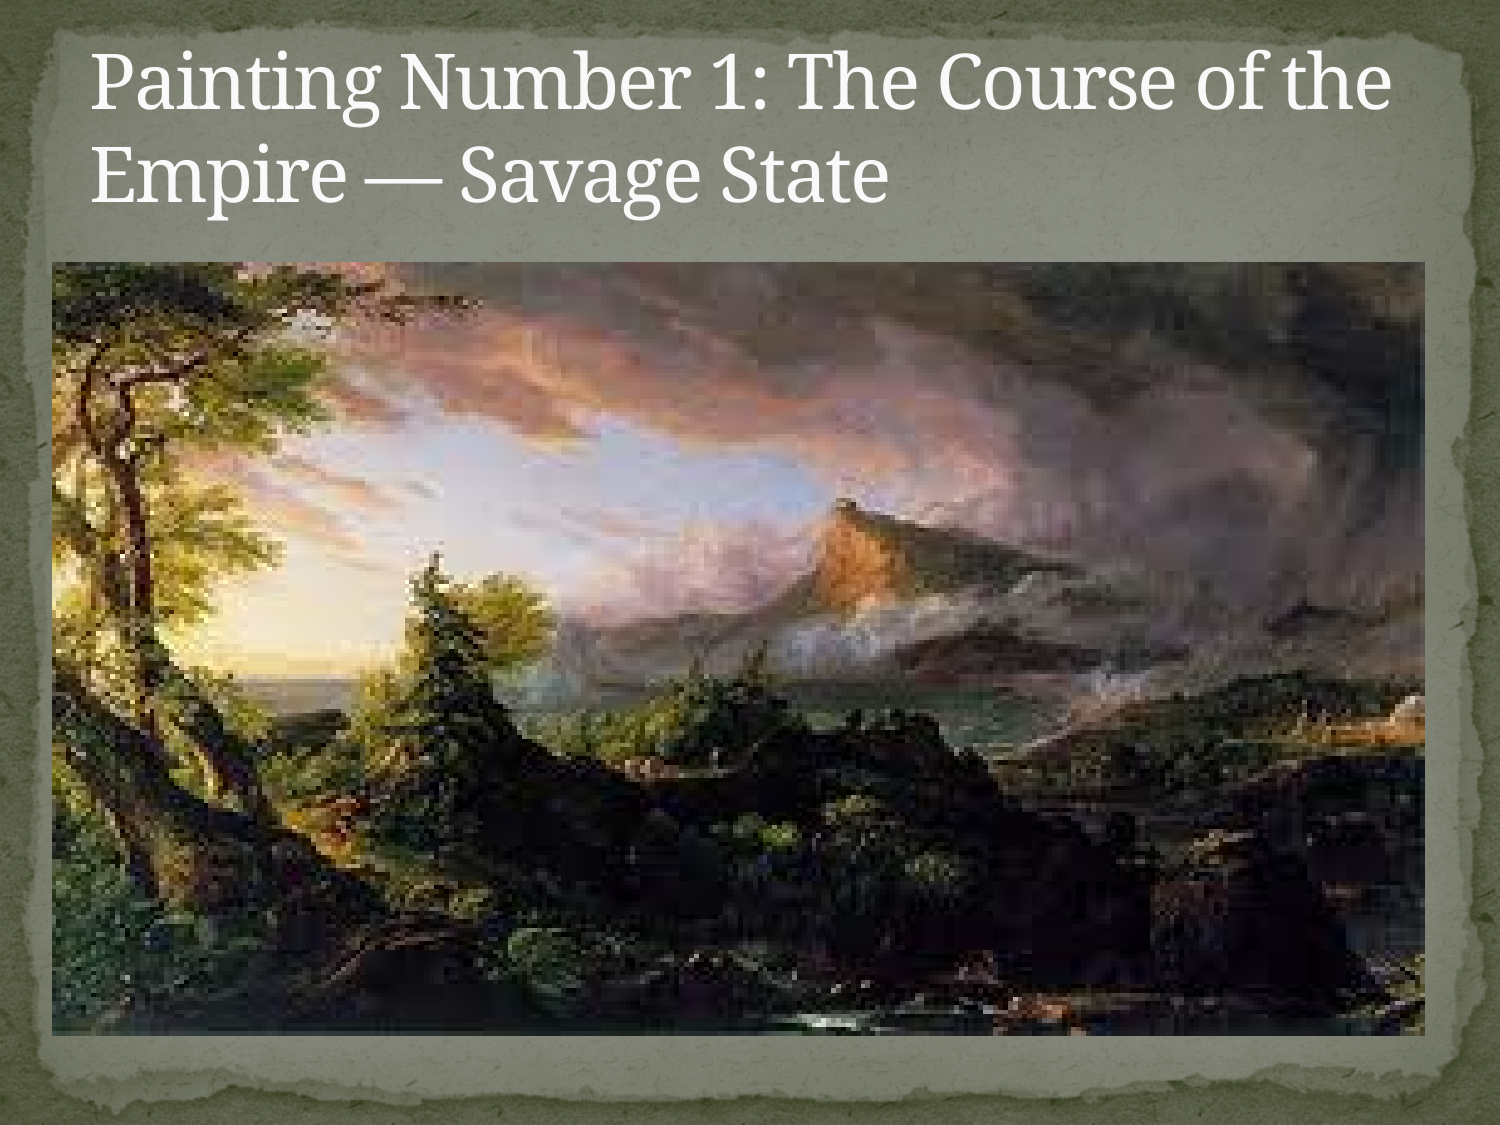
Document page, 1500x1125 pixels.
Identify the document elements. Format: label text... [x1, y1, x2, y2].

picture [52, 262, 1425, 1036]
title Painting Number 1: The Course of the Empire — Savage State [74, 24, 1425, 225]
